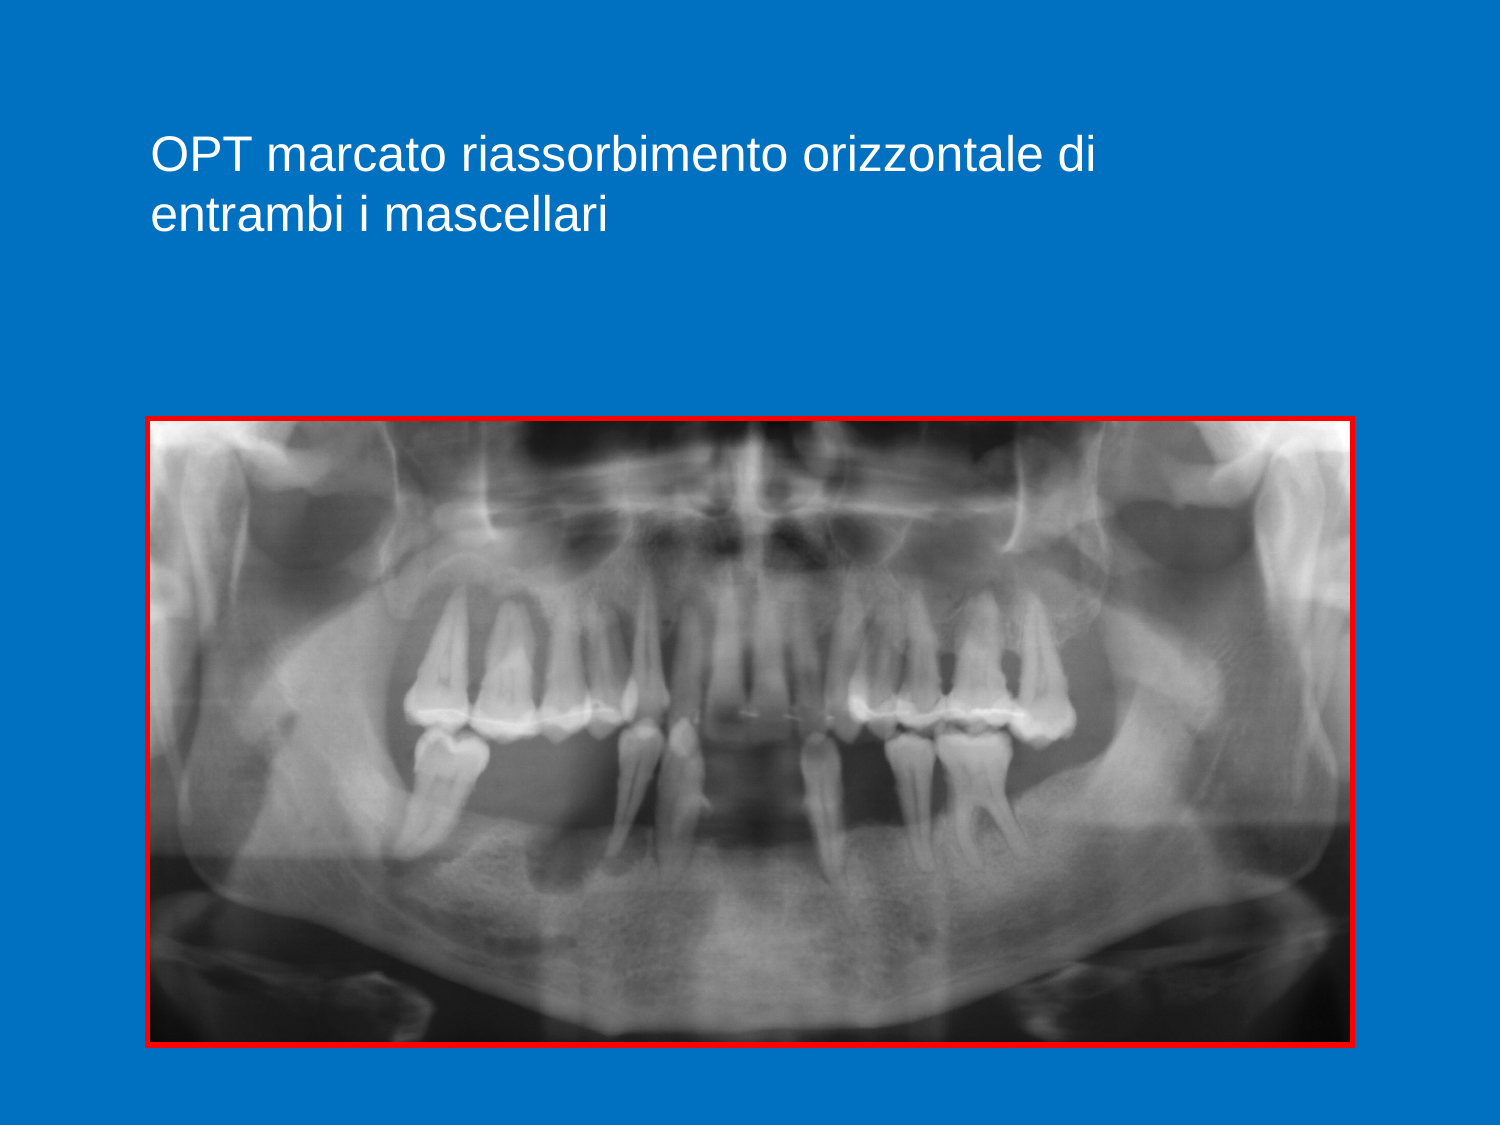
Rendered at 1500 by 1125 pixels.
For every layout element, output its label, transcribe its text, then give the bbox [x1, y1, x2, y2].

text_box OPT marcato riassorbimento orizzontale di entrambi i mascellari [135, 113, 1309, 249]
picture [149, 420, 1350, 1043]
